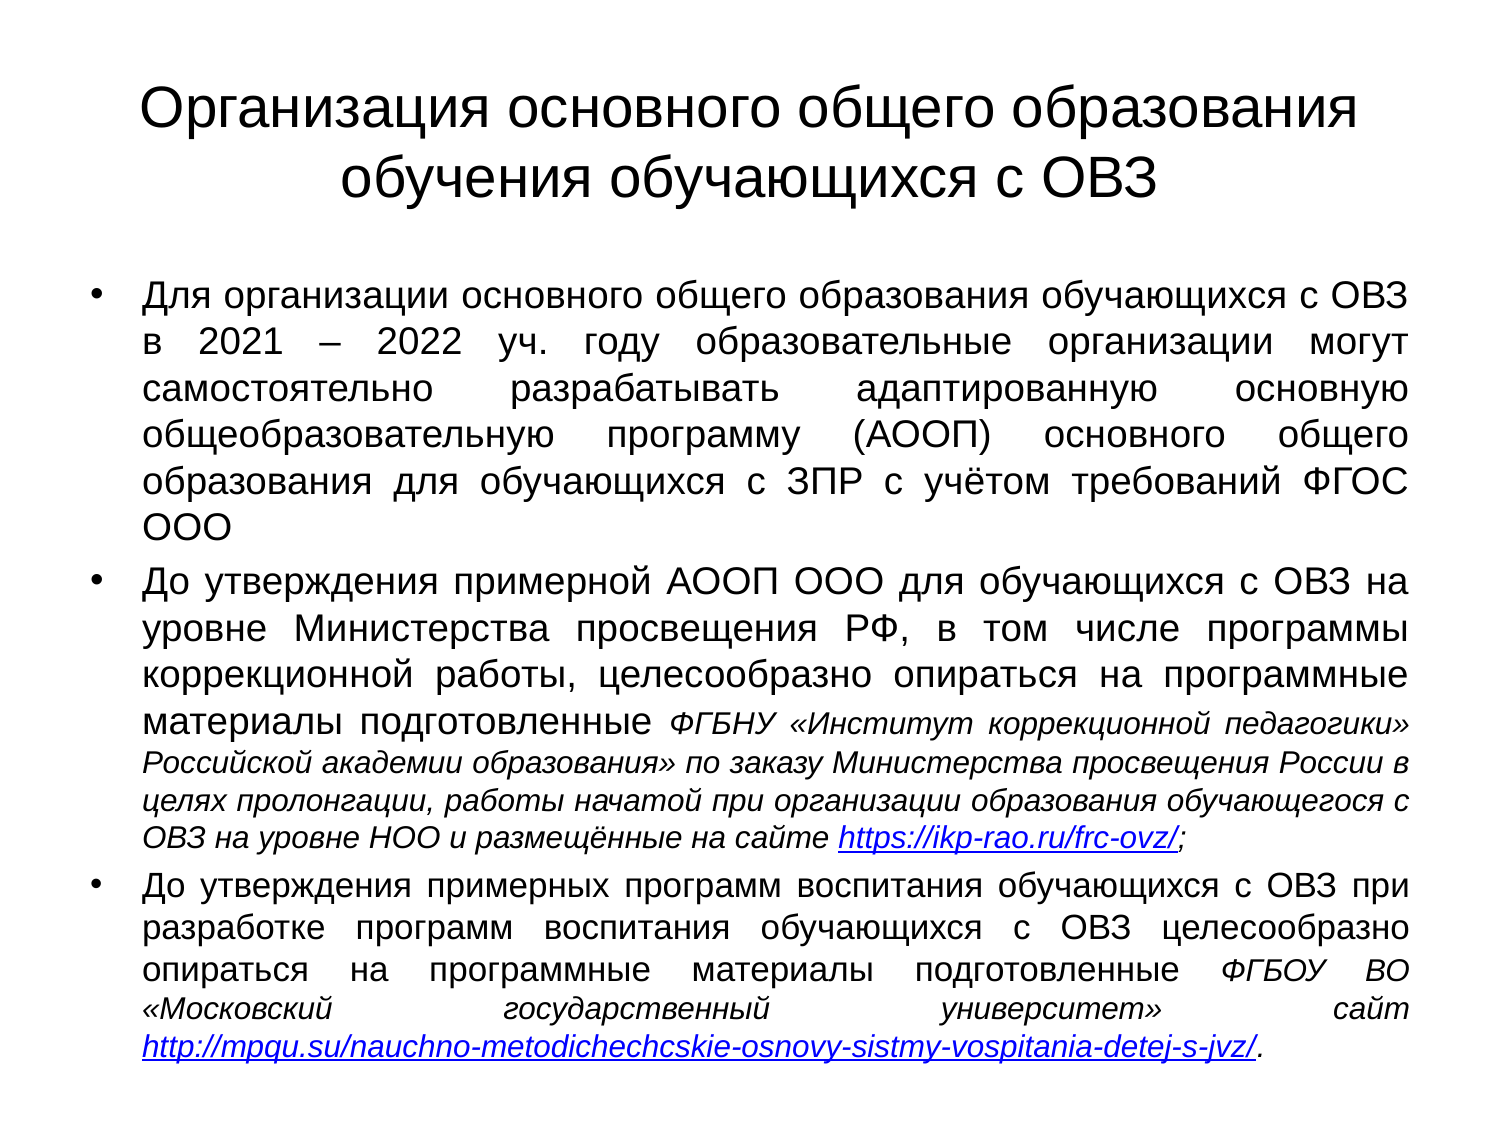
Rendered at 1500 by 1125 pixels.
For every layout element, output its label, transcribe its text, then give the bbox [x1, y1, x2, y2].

list Для организации основного общего образования обучающихся с ОВЗ в 2021 – 2022 уч. году образовательные организации могут самостоятельно разрабатывать адаптированную основную общеобразовательную программу (АООП) основного общего образования для обучающихся с ЗПР с учётом требований ФГОС ООО До утверждения примерной АООП ООО для обучающихся с ОВЗ на уровне Министерства просвещения РФ, в том числе программы коррекционной работы, целесообразно опираться на программные материалы подготовленные ФГБНУ «Институт коррекционной педагогики» Российской академии образования» по заказу Министерства просвещения России в целях пролонгации, работы начатой при организации образования обучающегося с ОВЗ на уровне НОО и размещённые на сайте https://ikp-rao.ru/frc-ovz/; До утверждения примерных программ воспитания обучающихся с ОВЗ при разработке программ воспитания обучающихся с ОВЗ целесообразно опираться на программные материалы подготовленные ФГБОУ ВО «Московский государственный университет» сайт http://mpqu.su/nauchno-metodichechcskie-osnovy-sistmy-vospitania-detej-s-jvz/. [75, 262, 1425, 1094]
title Организация основного общего образования обучения обучающихся с ОВЗ [75, 45, 1425, 233]
